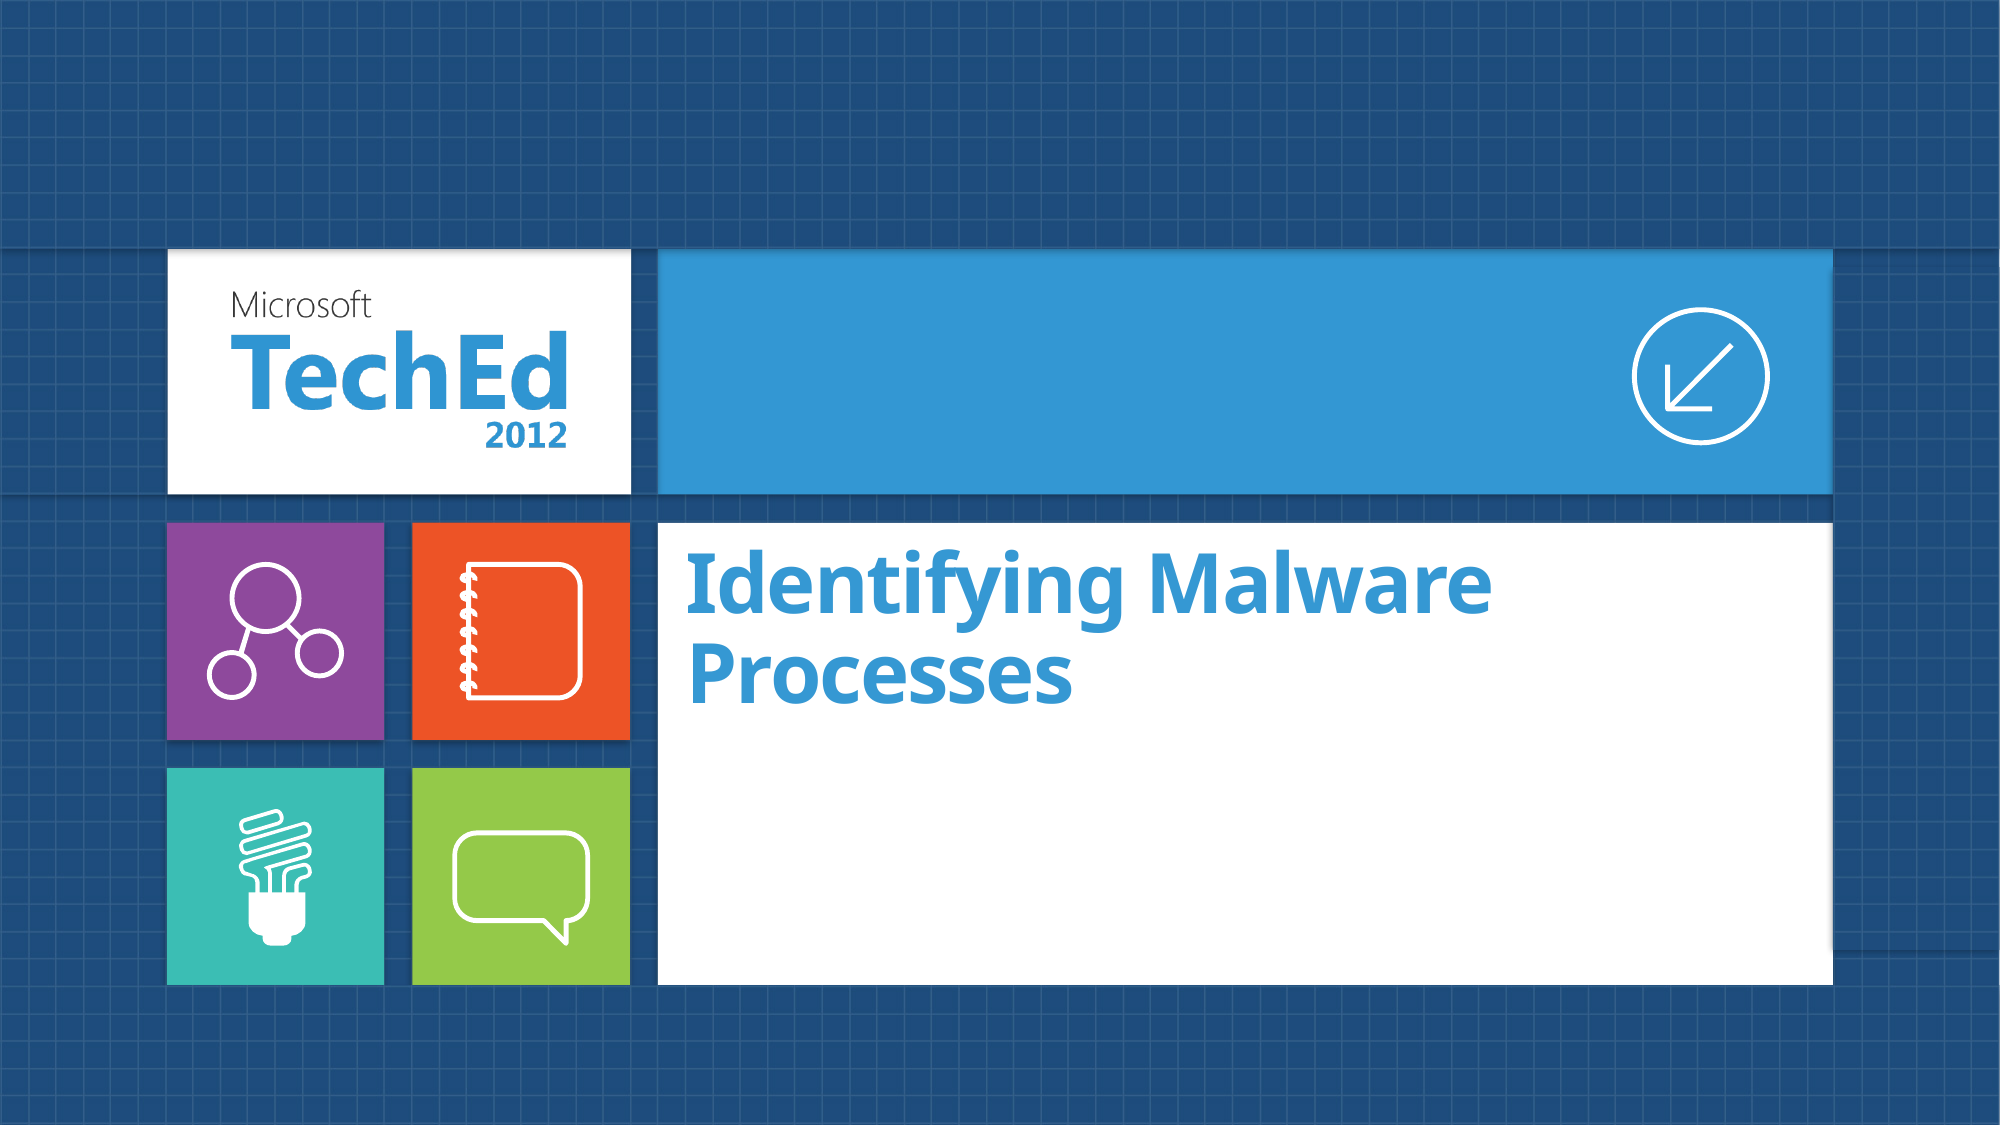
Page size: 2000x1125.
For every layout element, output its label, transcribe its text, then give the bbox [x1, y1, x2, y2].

title Identifying Malware Processes [685, 530, 1788, 733]
picture [0, 0, 2000, 1125]
